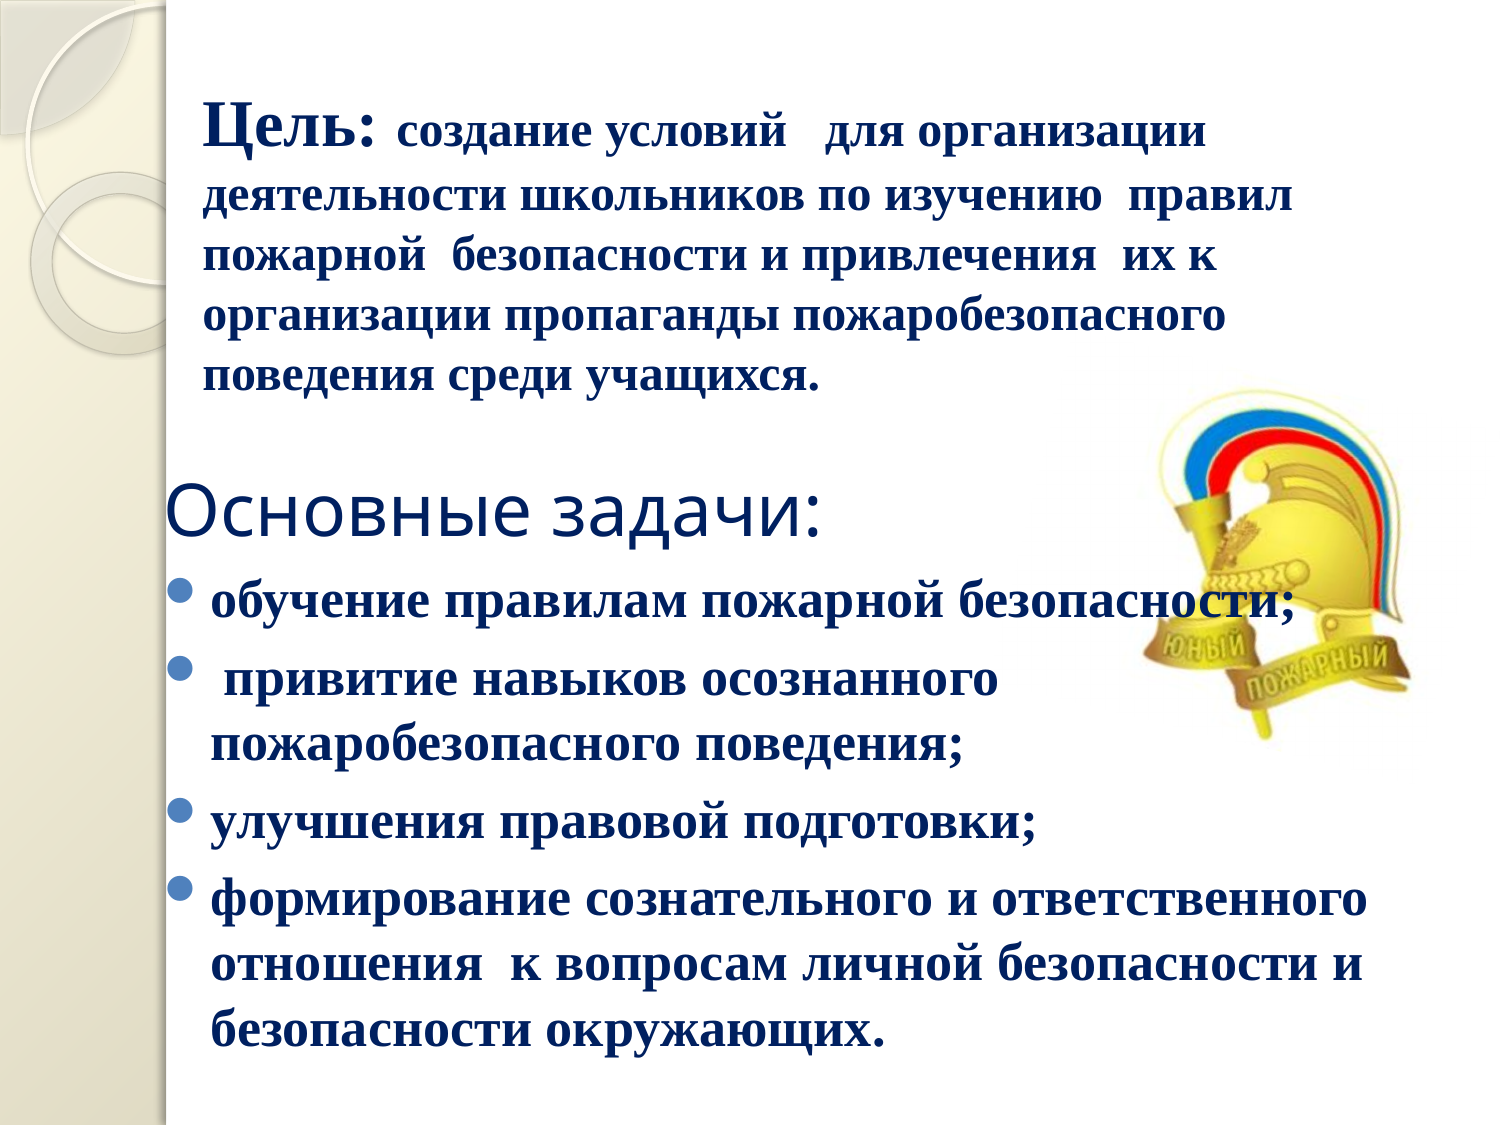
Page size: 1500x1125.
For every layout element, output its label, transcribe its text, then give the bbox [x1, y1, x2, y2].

title Цель: создание условий для организации деятельности школьников по изучению правил пожарной безопасности и привлечения их к организации пропаганды пожаробезопасного поведения среди учащихся. [187, 93, 1477, 387]
list Основные задачи: обучение правилам пожарной безопасности; привитие навыков осознанного пожаробезопасного поведения; улучшения правовой подготовки; формирование сознательного и ответственного отношения к вопросам личной безопасности и безопасности окружающих. [135, 456, 1425, 1078]
picture [1025, 374, 1499, 738]
